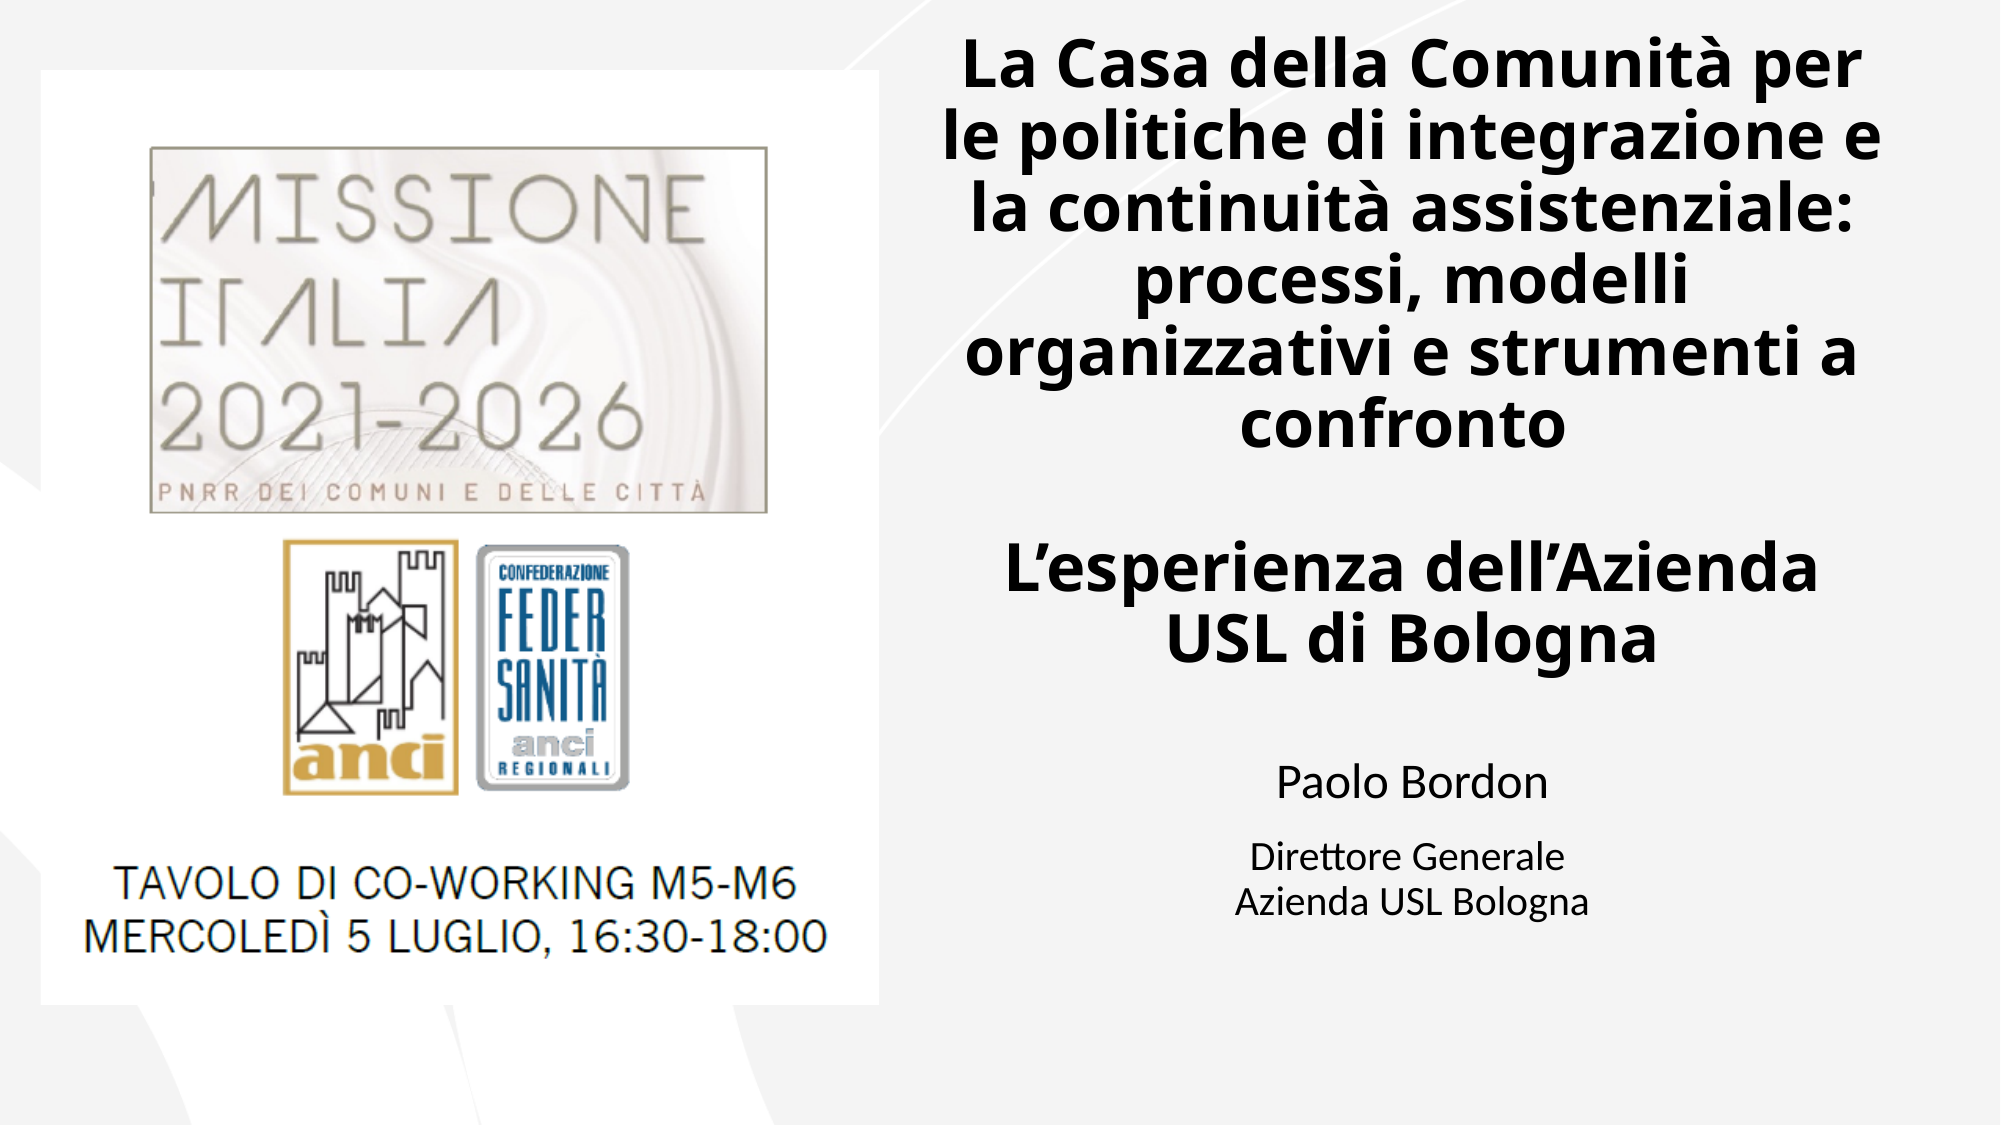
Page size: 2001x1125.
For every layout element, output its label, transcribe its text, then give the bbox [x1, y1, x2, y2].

title La Casa della Comunità per le politiche di integrazione e la continuità assistenziale: processi, modelli organizzativi e strumenti a confronto L’esperienza dell’Azienda USL di Bologna [917, 70, 1908, 685]
subtitle Paolo Bordon Direttore Generale Azienda USL Bologna [917, 748, 1908, 1020]
picture [0, 0, 2001, 1125]
